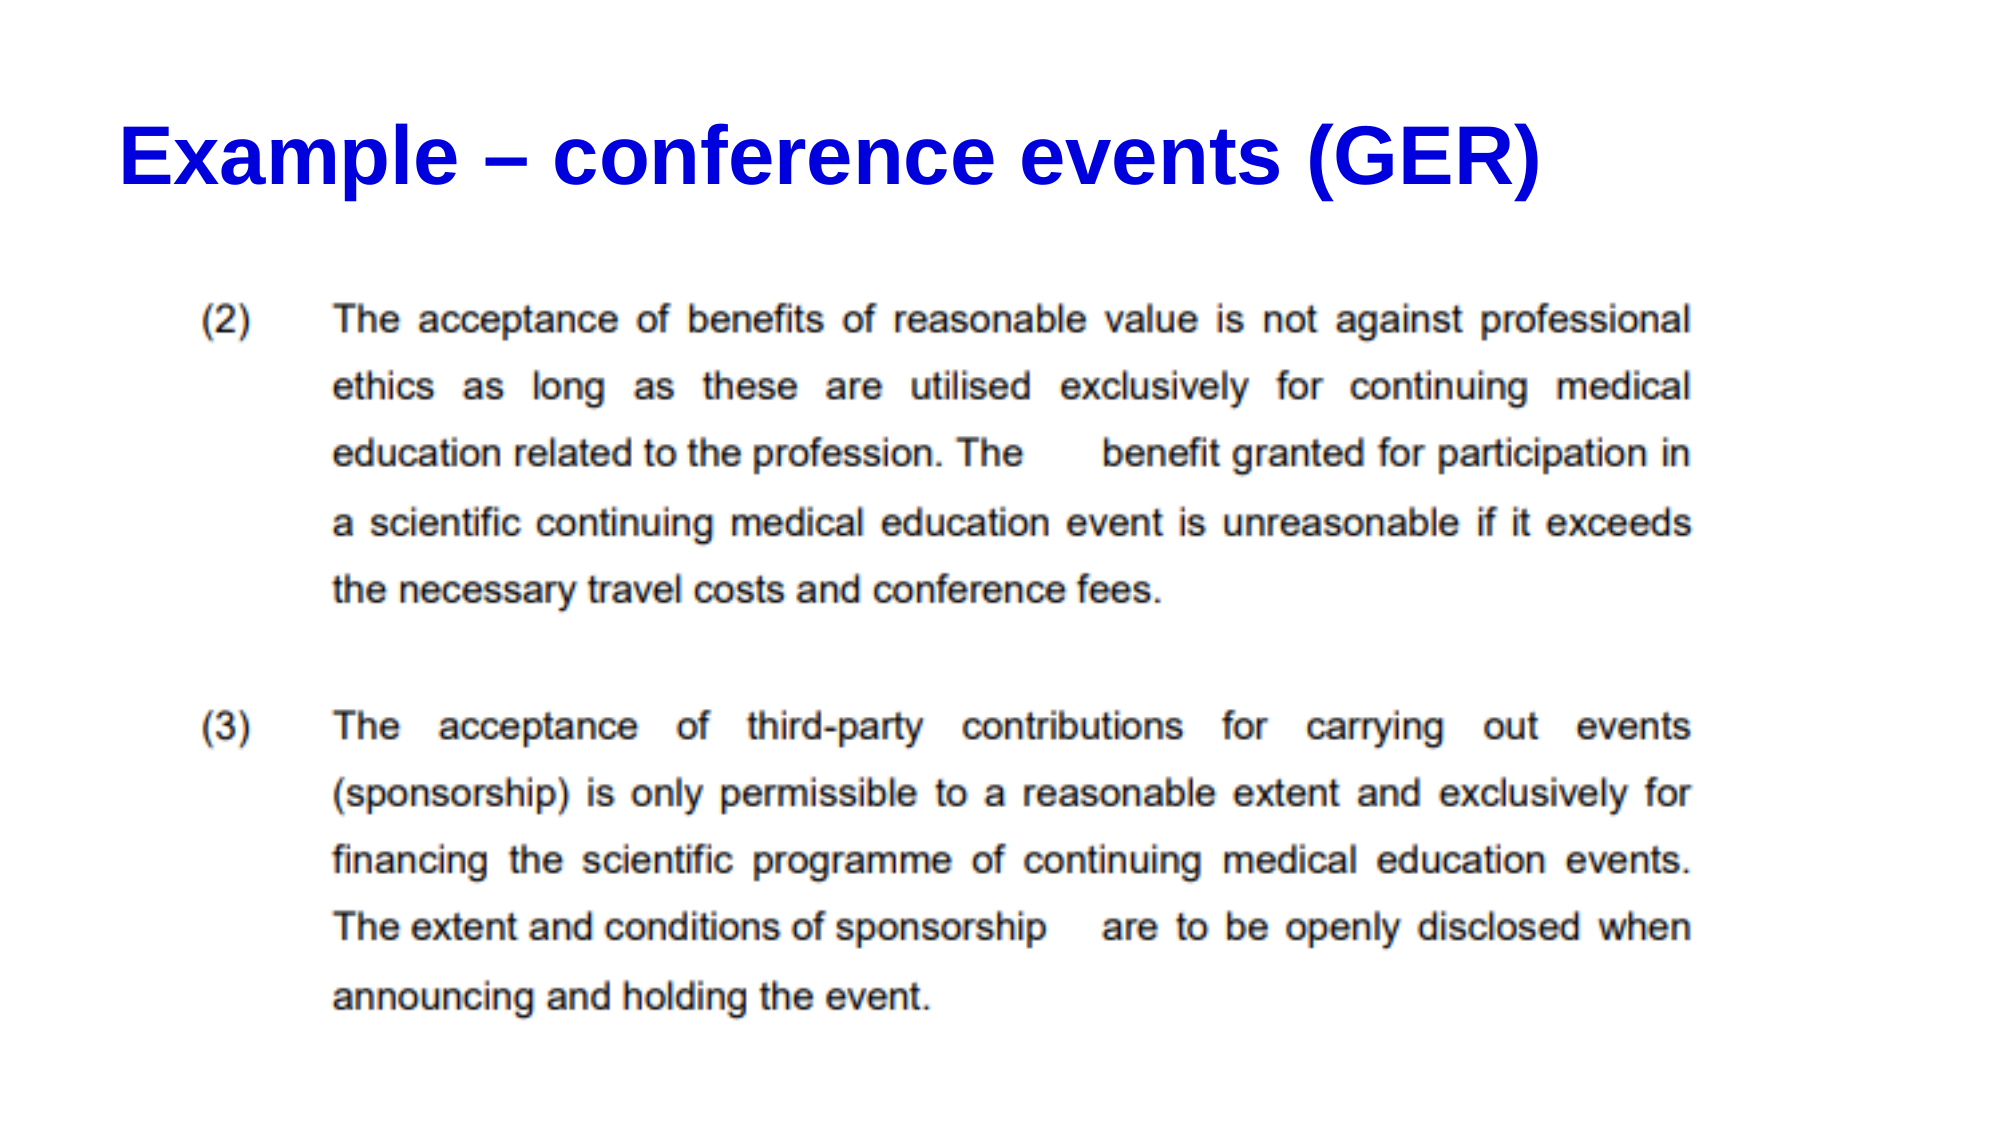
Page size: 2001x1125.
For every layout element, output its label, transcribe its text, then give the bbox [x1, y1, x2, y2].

title Example – conference events (GER) [118, 118, 1883, 193]
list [137, 276, 1734, 1064]
